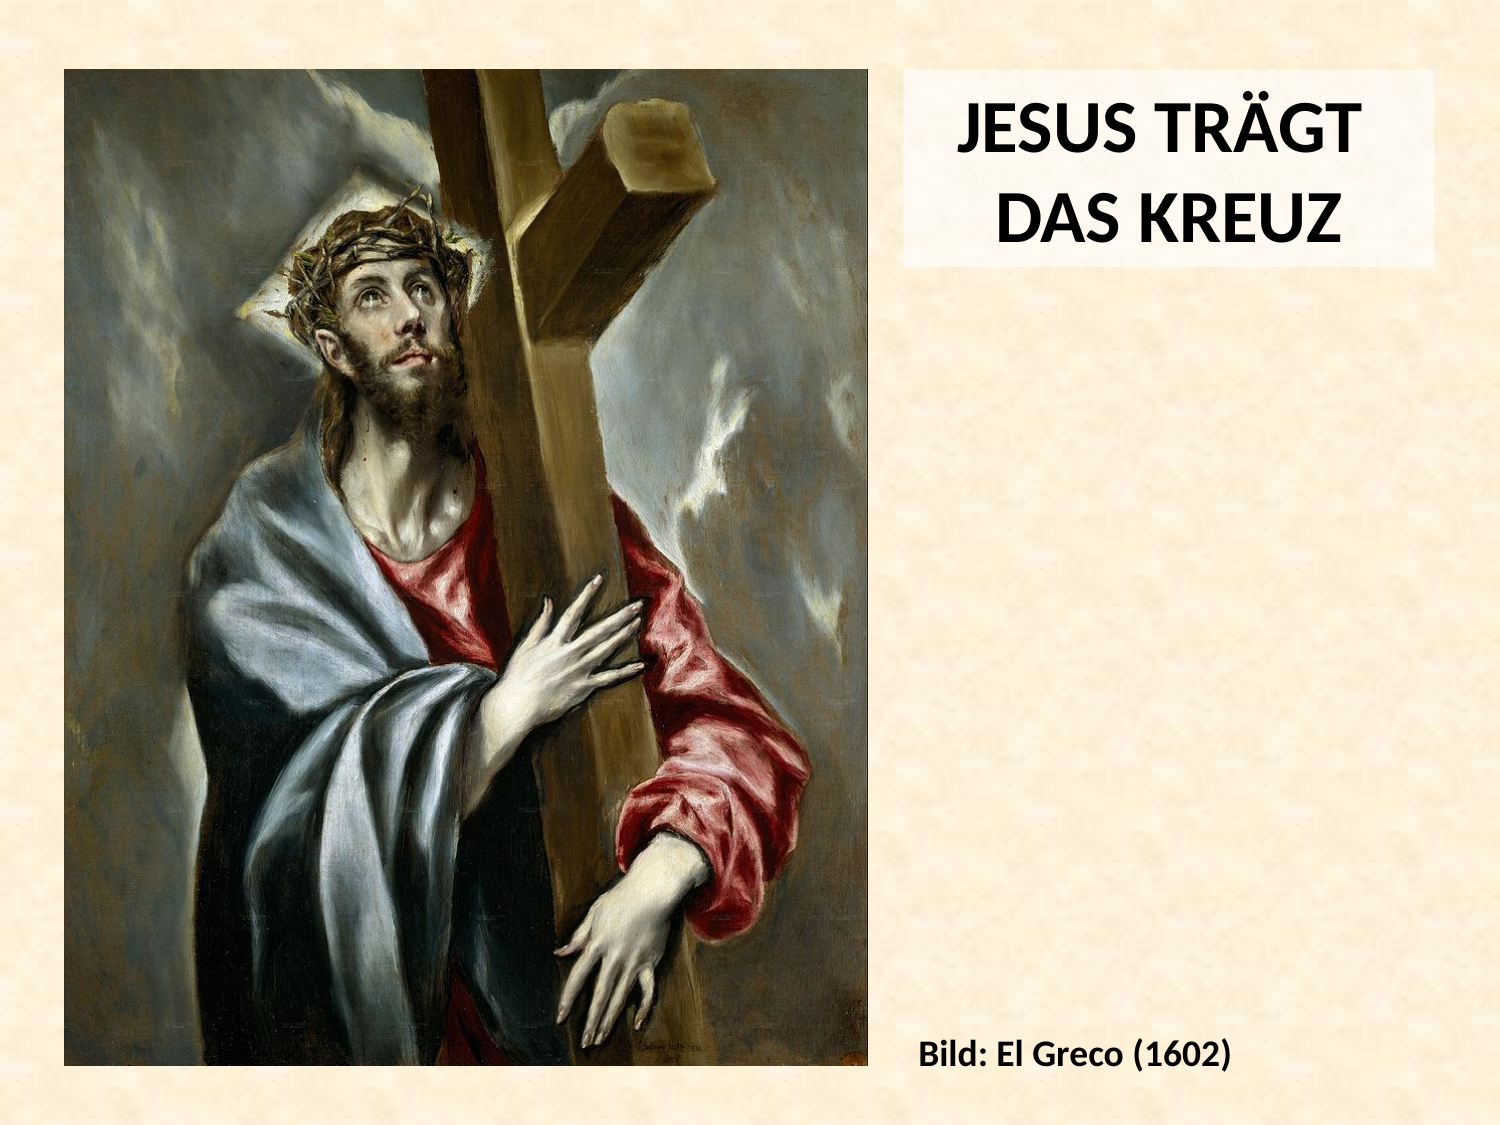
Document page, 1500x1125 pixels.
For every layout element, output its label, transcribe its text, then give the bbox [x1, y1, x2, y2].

text_box JESUS TRÄGT DAS KREUZ [903, 69, 1435, 268]
picture [0, 0, 1500, 1125]
text_box Bild: El Greco (1602) [903, 1021, 1370, 1082]
